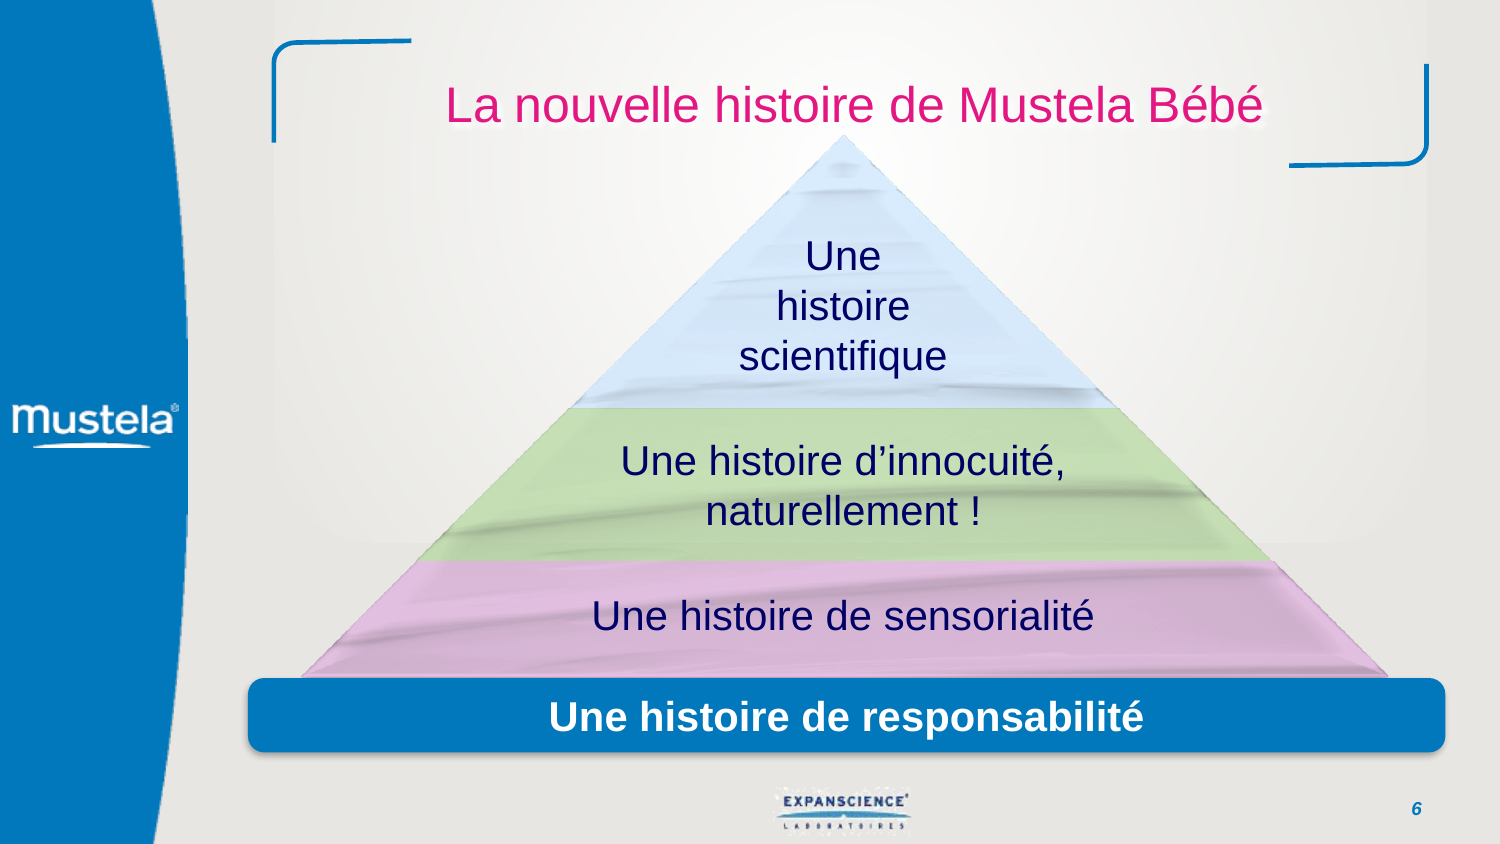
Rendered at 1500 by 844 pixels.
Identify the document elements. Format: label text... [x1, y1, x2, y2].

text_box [292, 407, 1395, 561]
title La nouvelle histoire de Mustela Bébé [275, 49, 1436, 156]
text_box Une histoire de responsabilité [247, 677, 1447, 754]
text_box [276, 561, 1411, 687]
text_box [292, 130, 1395, 407]
picture [0, 0, 188, 844]
picture [773, 787, 915, 836]
slide_number 6 [1086, 785, 1437, 831]
